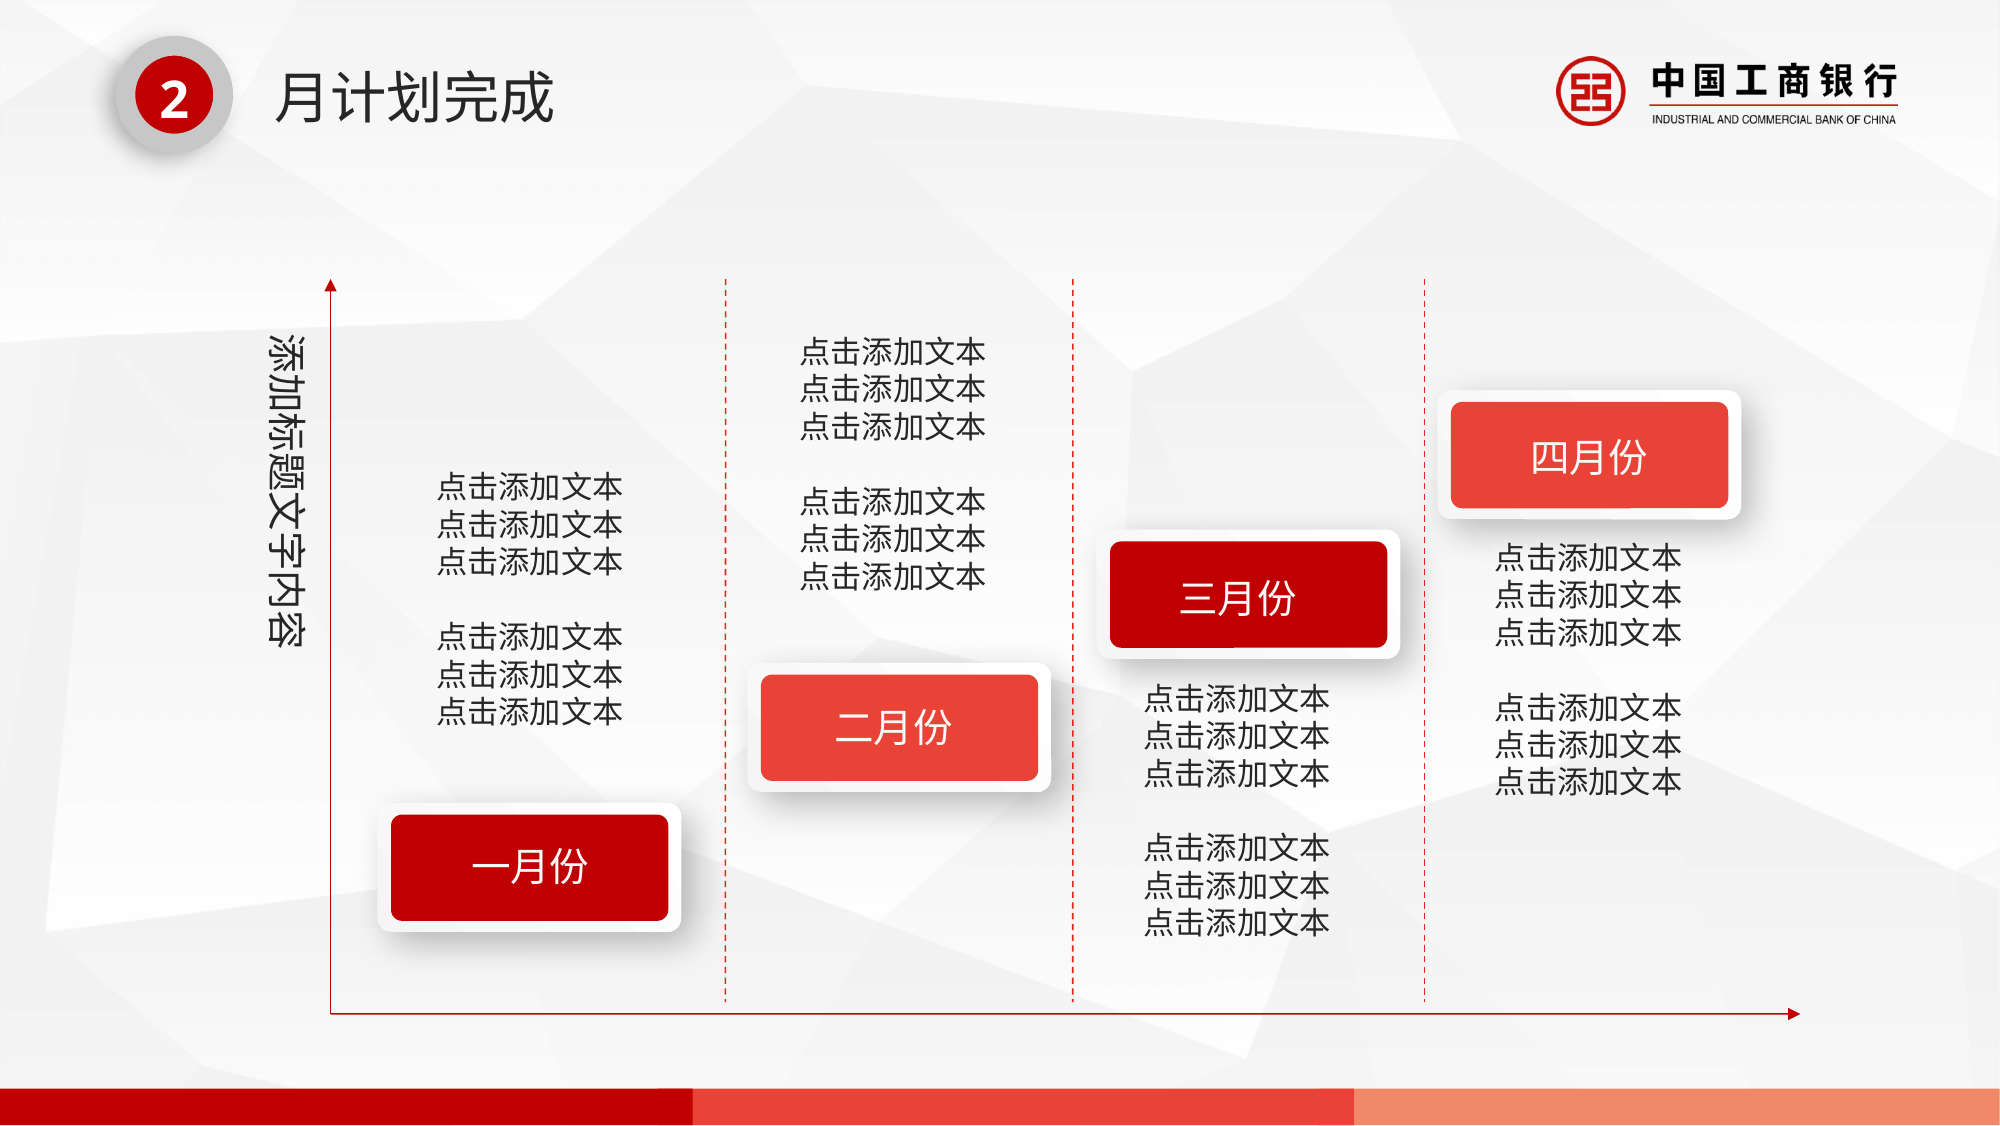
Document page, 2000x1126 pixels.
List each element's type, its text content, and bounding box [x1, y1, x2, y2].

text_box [116, 36, 233, 153]
picture [0, 0, 2000, 1088]
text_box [1096, 529, 1401, 659]
title 月计划完成 [259, 54, 574, 139]
text_box 点击添加文本 点击添加文本 点击添加文本 点击添加文本 点击添加文本 点击添加文本 [1108, 668, 1366, 951]
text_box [747, 662, 1052, 793]
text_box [377, 802, 682, 933]
text_box 点击添加文本 点击添加文本 点击添加文本 点击添加文本 点击添加文本 点击添加文本 [764, 322, 1022, 605]
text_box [1437, 390, 1742, 520]
text_box 点击添加文本 点击添加文本 点击添加文本 点击添加文本 点击添加文本 点击添加文本 [1459, 529, 1718, 811]
text_box 点击添加文本 点击添加文本 点击添加文本 点击添加文本 点击添加文本 点击添加文本 [400, 457, 659, 740]
text_box 添加标题文字内容 [244, 323, 326, 731]
